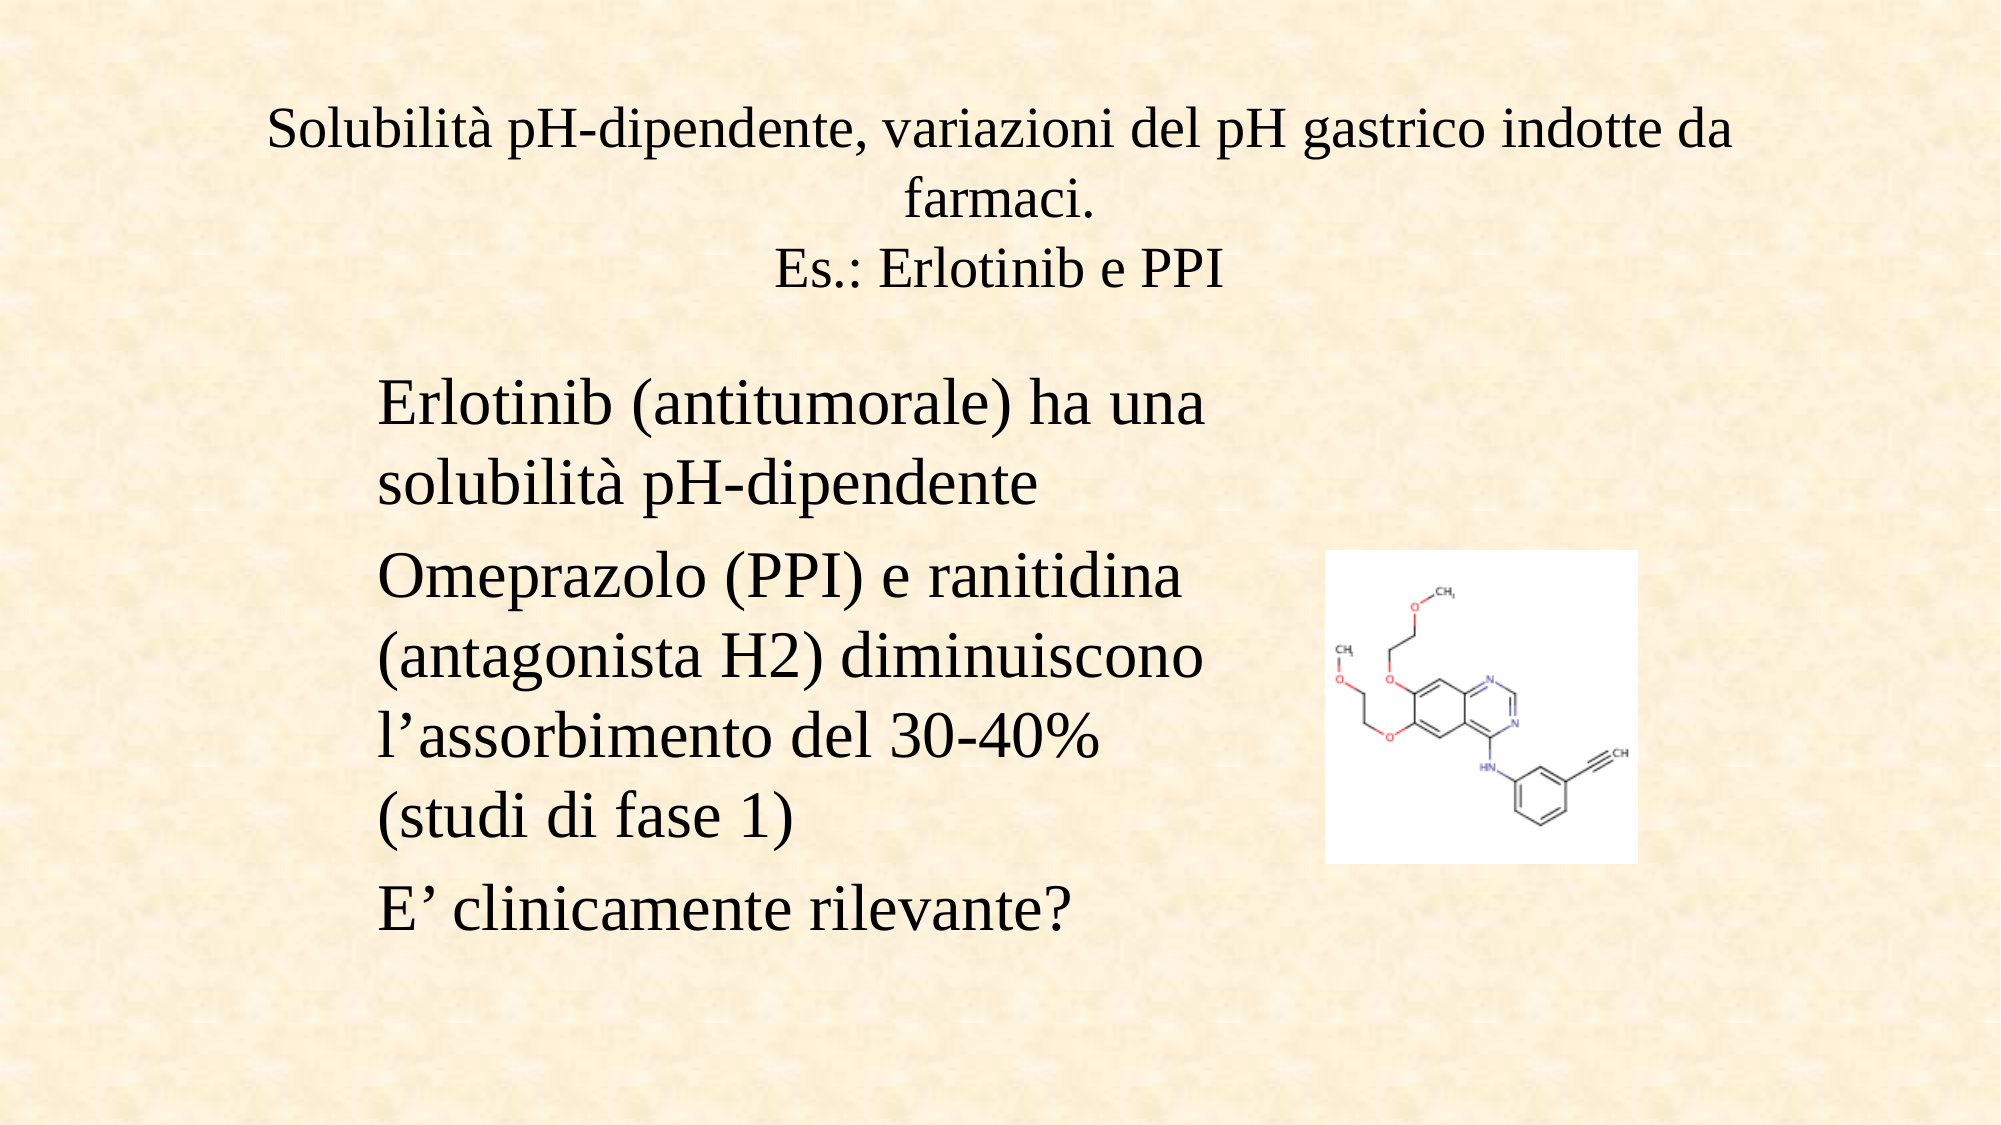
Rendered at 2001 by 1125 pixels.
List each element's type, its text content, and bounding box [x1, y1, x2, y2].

list Erlotinib (antitumorale) ha una solubilità pH-dipendente Omeprazolo (PPI) e ranitidina (antagonista H2) diminuiscono l’assorbimento del 30-40% (studi di fase 1) E’ clinicamente rilevante? [362, 350, 1237, 1025]
title Solubilità pH-dipendente, variazioni del pH gastrico indotte da farmaci. Es.: Erlotinib e PPI [150, 99, 1850, 288]
picture [0, 0, 2001, 1125]
